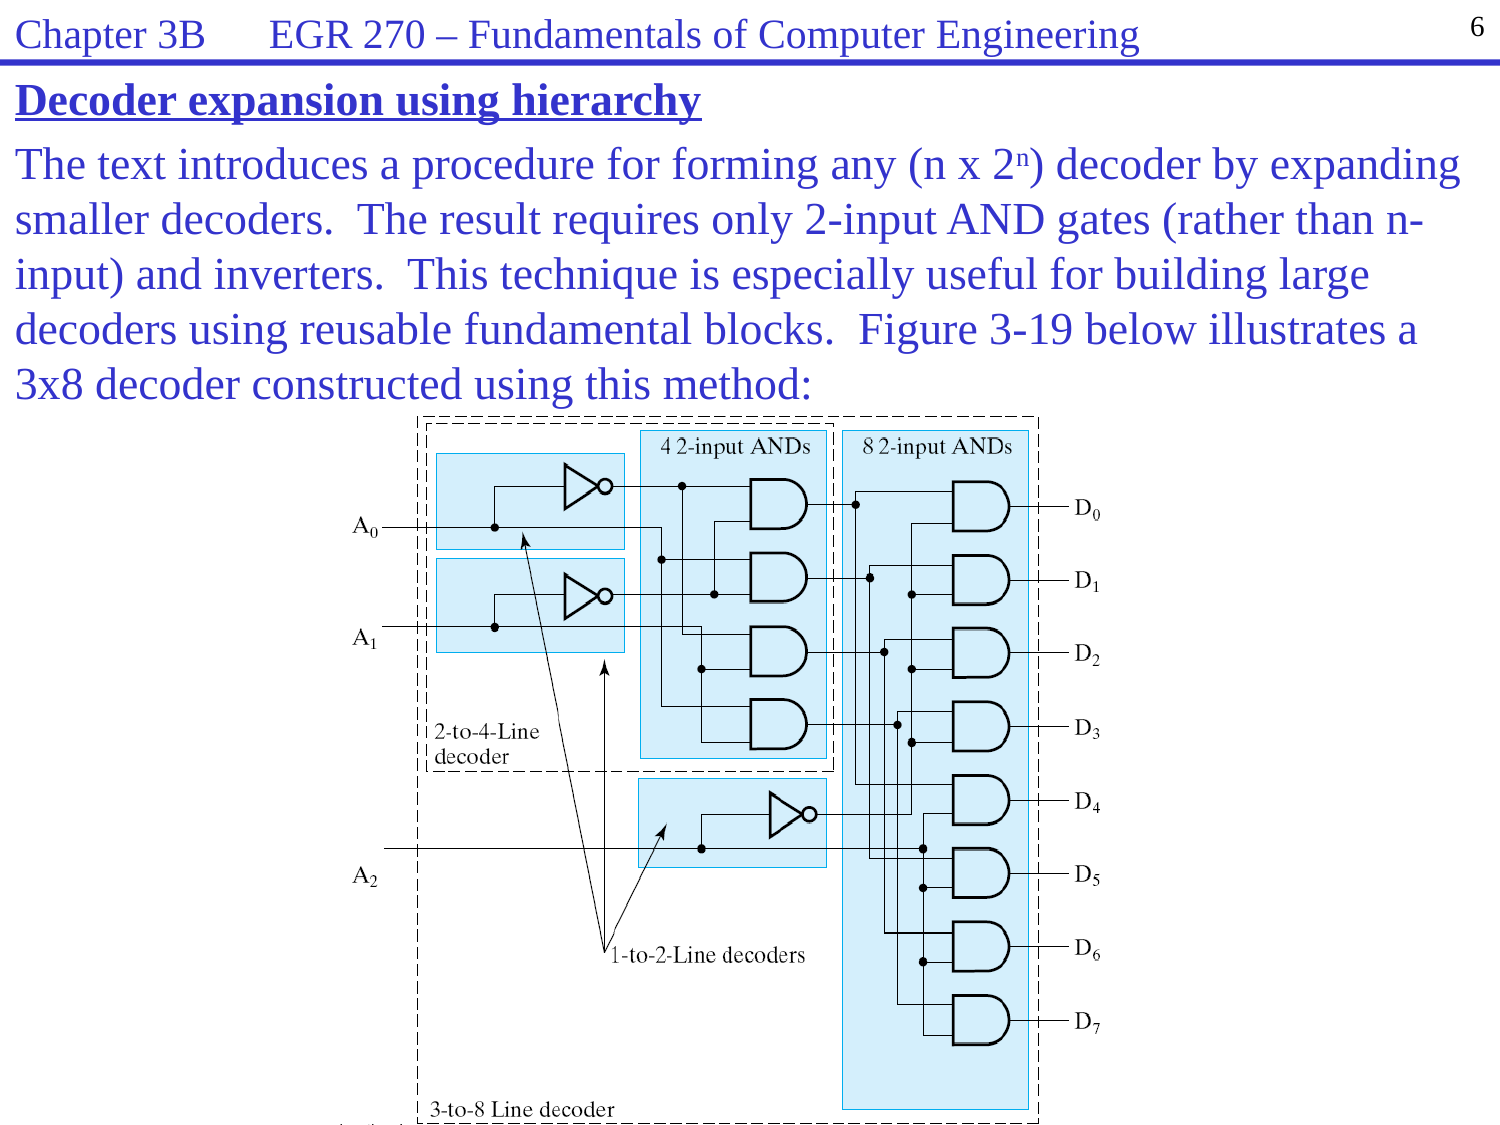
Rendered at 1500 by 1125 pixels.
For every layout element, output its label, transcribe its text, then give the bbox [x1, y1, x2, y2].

picture [337, 411, 1113, 1125]
text_box Chapter 3B EGR 270 – Fundamentals of Computer Engineering [0, 0, 1388, 63]
text_box Decoder expansion using hierarchy The text introduces a procedure for forming any (n x 2n) decoder by expanding smaller decoders. The result requires only 2-input AND gates (rather than n-input) and inverters. This technique is especially useful for building large decoders using reusable fundamental blocks. Figure 3-19 below illustrates a 3x8 decoder constructed using this method: [0, 63, 1500, 438]
text_box 6 [1400, 0, 1500, 62]
